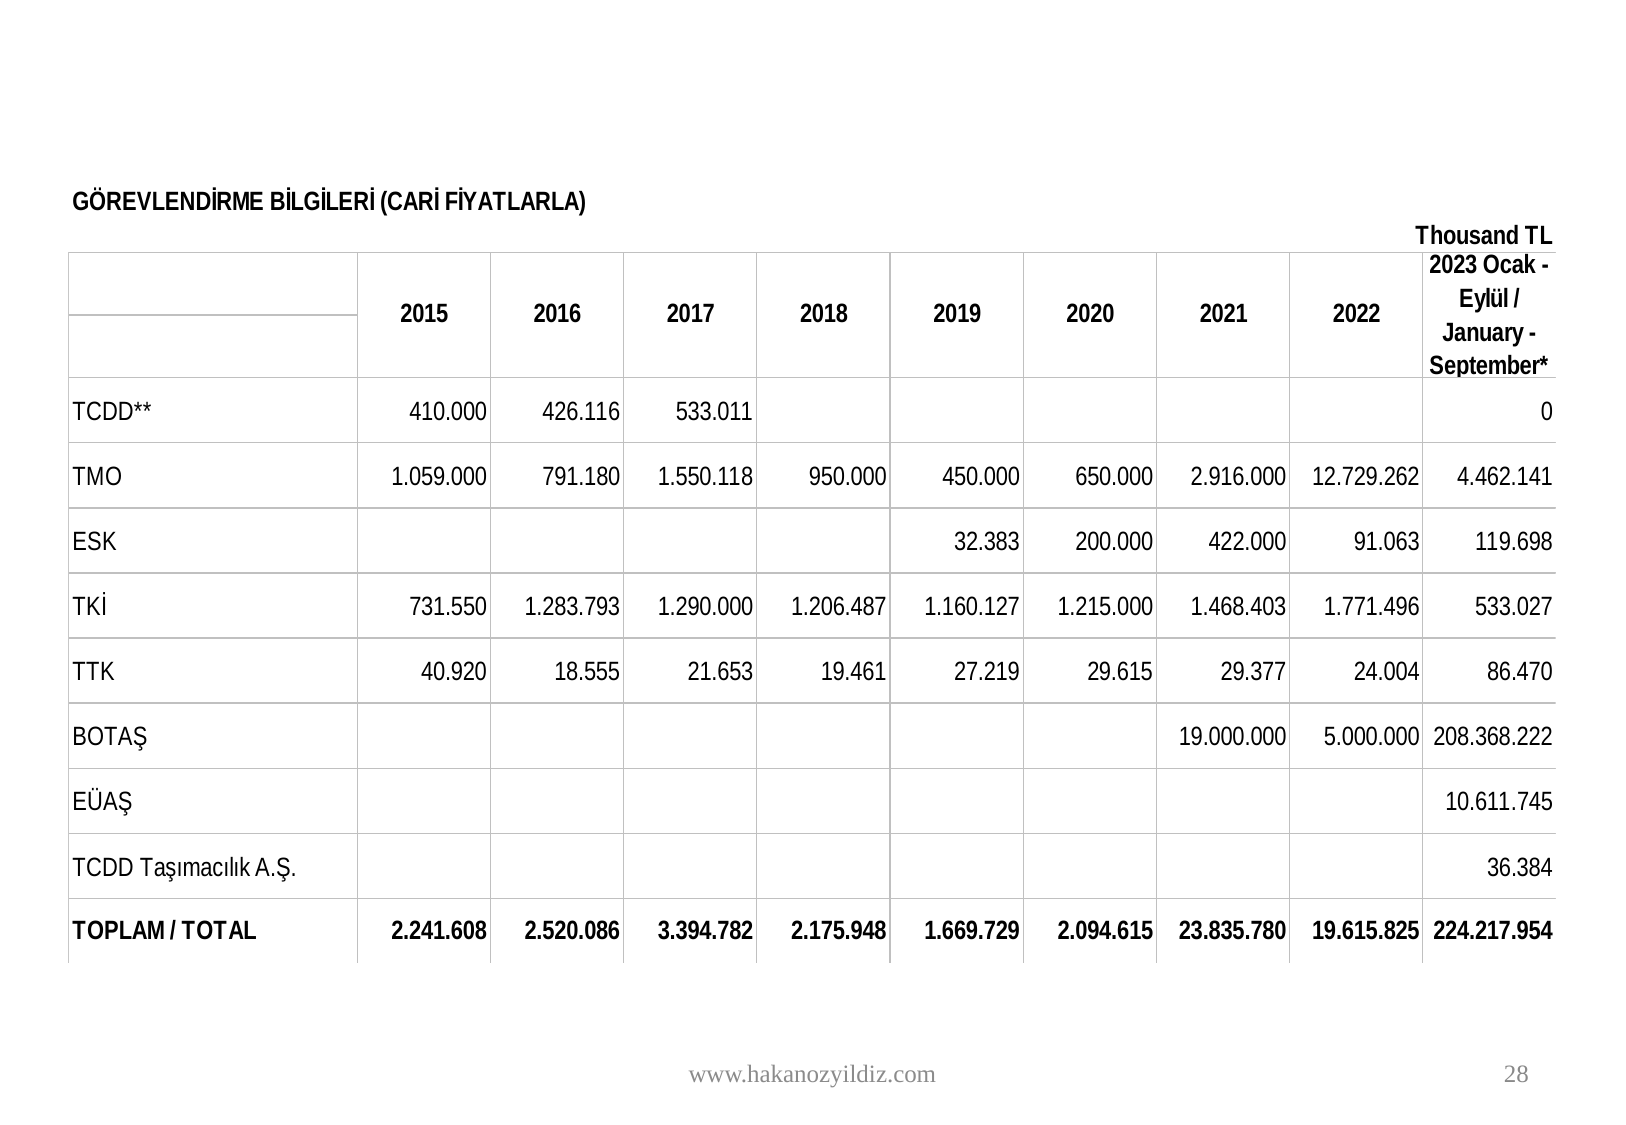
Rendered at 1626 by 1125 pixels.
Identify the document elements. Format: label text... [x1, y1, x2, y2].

footer www.hakanozyildiz.com [555, 1042, 1070, 1103]
slide_number 28 [1164, 1042, 1544, 1103]
picture [68, 184, 1557, 965]
